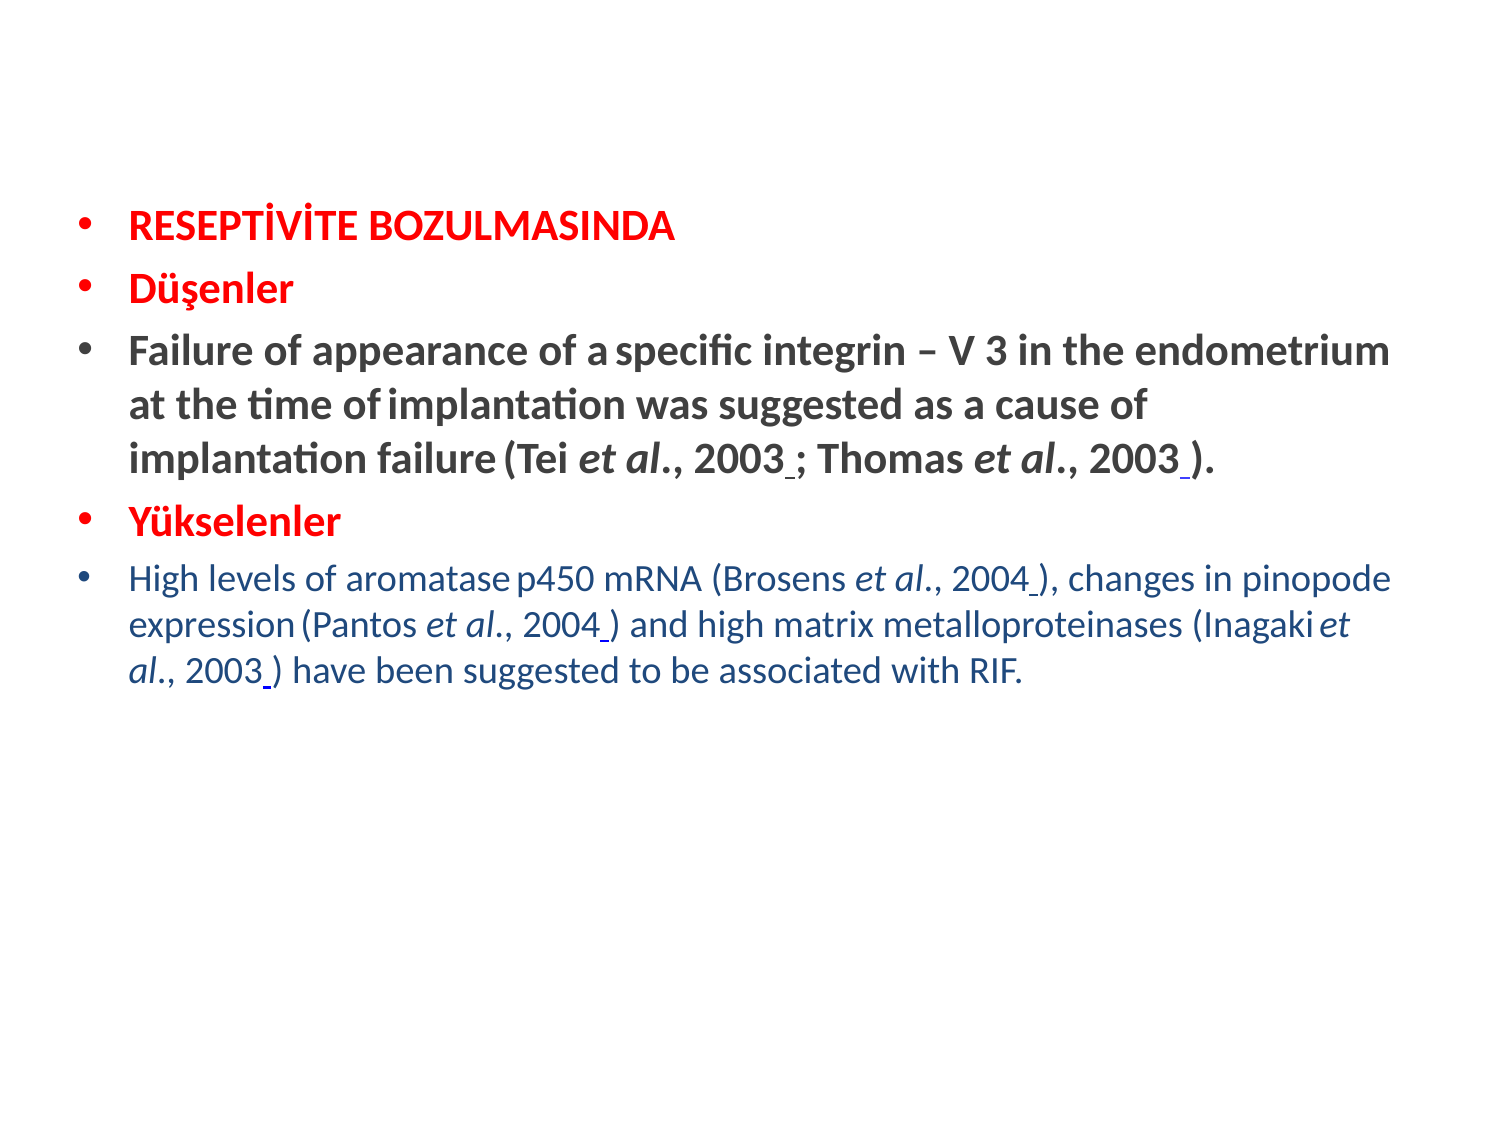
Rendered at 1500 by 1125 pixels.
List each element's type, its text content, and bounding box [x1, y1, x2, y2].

list RESEPTİVİTE BOZULMASINDA Düşenler Failure of appearance of a specific integrin – V 3 in the endometrium at the time of implantation was suggested as a cause of implantation failure (Tei et al., 2003 ; Thomas et al., 2003 ). Yükselenler High levels of aromatase p450 mRNA (Brosens et al., 2004 ), changes in pinopode expression (Pantos et al., 2004 ) and high matrix metalloproteinases (Inagaki et al., 2003 ) have been suggested to be associated with RIF. [62, 0, 1413, 743]
